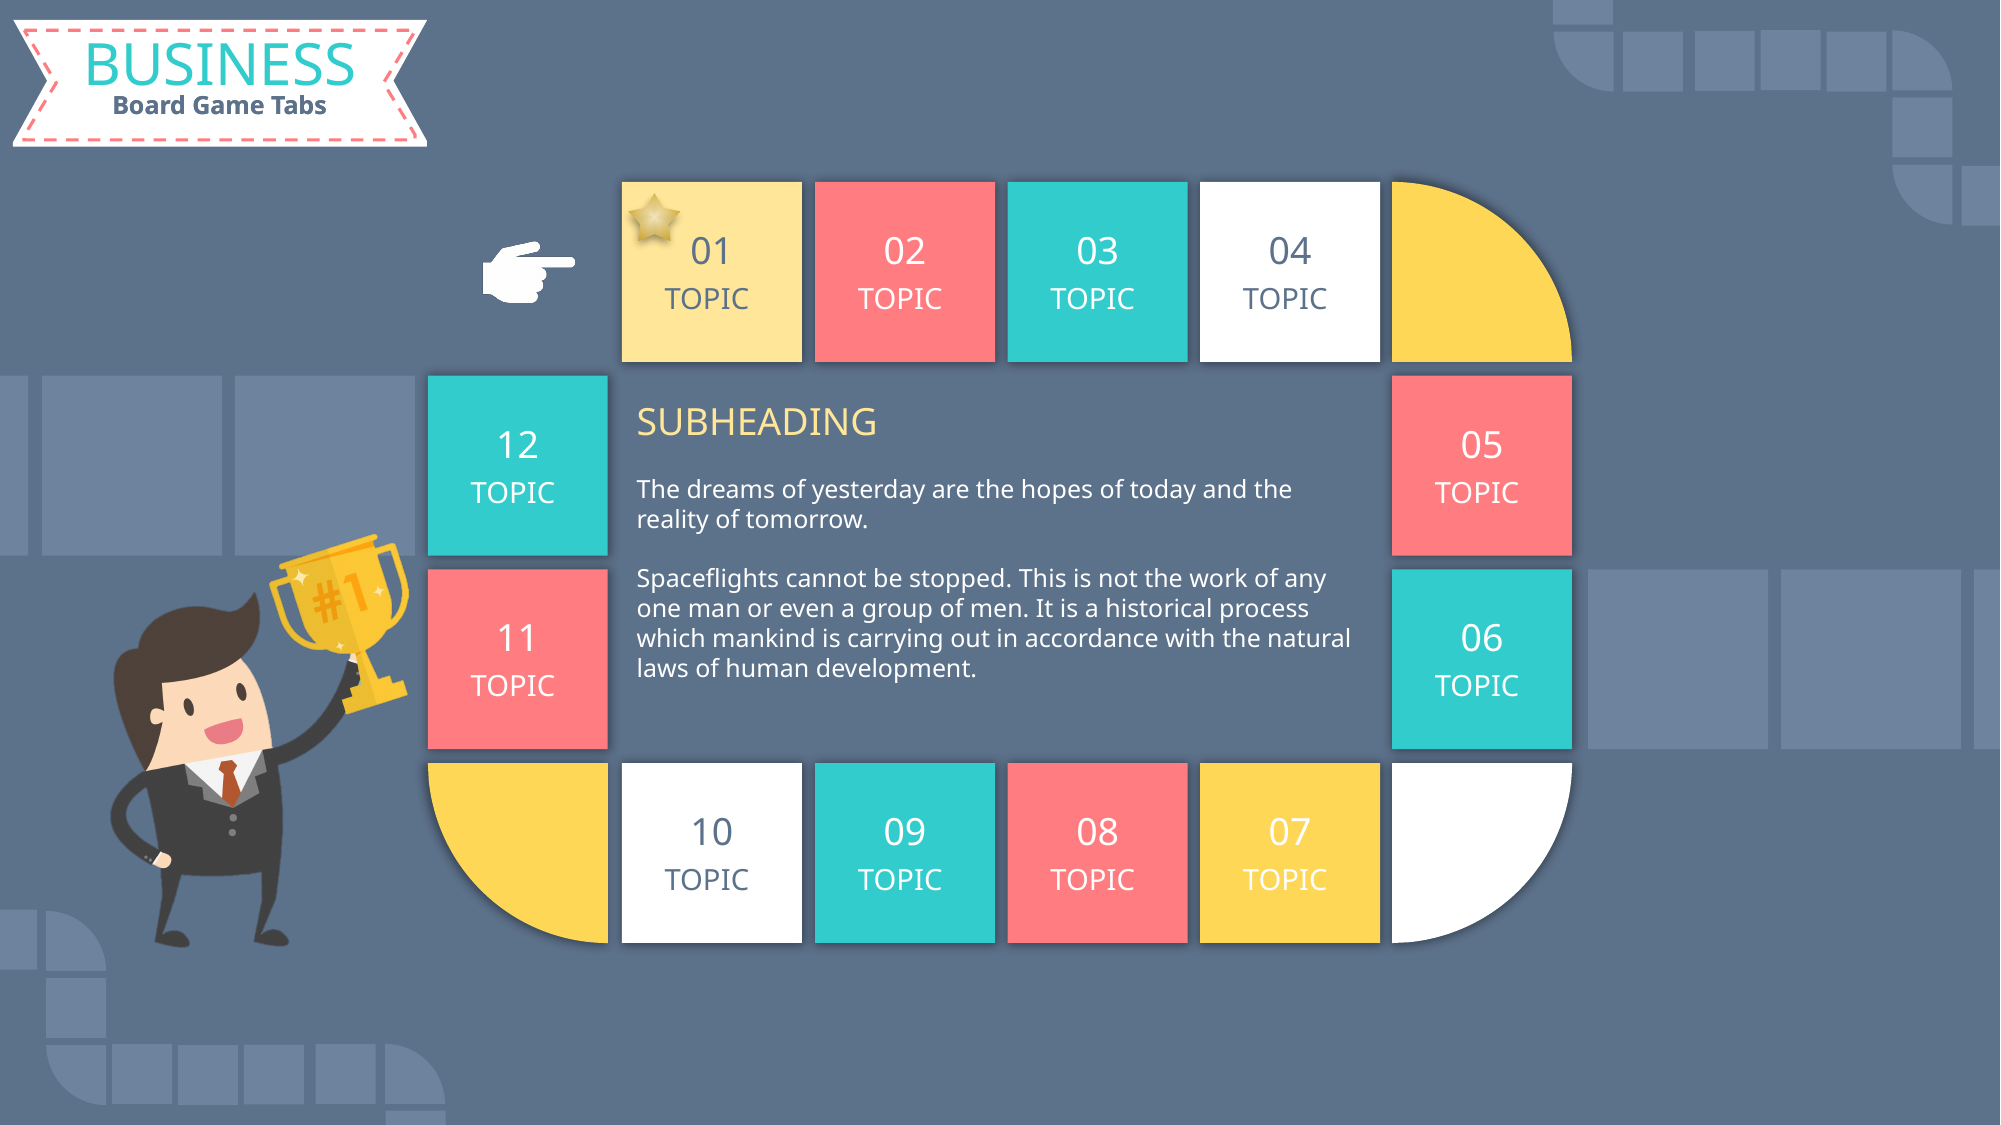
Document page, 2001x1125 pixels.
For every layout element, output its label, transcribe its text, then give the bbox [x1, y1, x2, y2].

text_box 11 TOPIC [427, 568, 609, 750]
text_box [1391, 180, 1574, 363]
text_box 08 TOPIC [1007, 762, 1189, 944]
text_box [426, 762, 609, 945]
text_box 04 TOPIC [1199, 181, 1381, 363]
text_box 10 TOPIC [621, 762, 803, 944]
text_box 06 TOPIC [1391, 568, 1573, 750]
picture [476, 219, 582, 325]
text_box 03 TOPIC [1007, 181, 1189, 363]
text_box 09 TOPIC [814, 762, 996, 944]
text_box 12 TOPIC [427, 375, 609, 557]
picture [91, 511, 424, 966]
text_box 05 TOPIC [1391, 375, 1573, 557]
text_box Board Game Tabs [81, 81, 358, 127]
text_box 02 TOPIC [814, 181, 996, 363]
text_box [1391, 762, 1574, 945]
text_box SUBHEADING The dreams of yesterday are the hopes of today and the reality of tomorrow. Spaceflights cannot be stopped. This is not the work of any one man or even a group of men. It is a historical process which mankind is carrying out in accordance with the natural laws of human development. [621, 390, 1381, 721]
text_box 01 TOPIC [621, 181, 803, 363]
text_box [626, 191, 683, 243]
text_box 07 TOPIC [1199, 762, 1381, 944]
